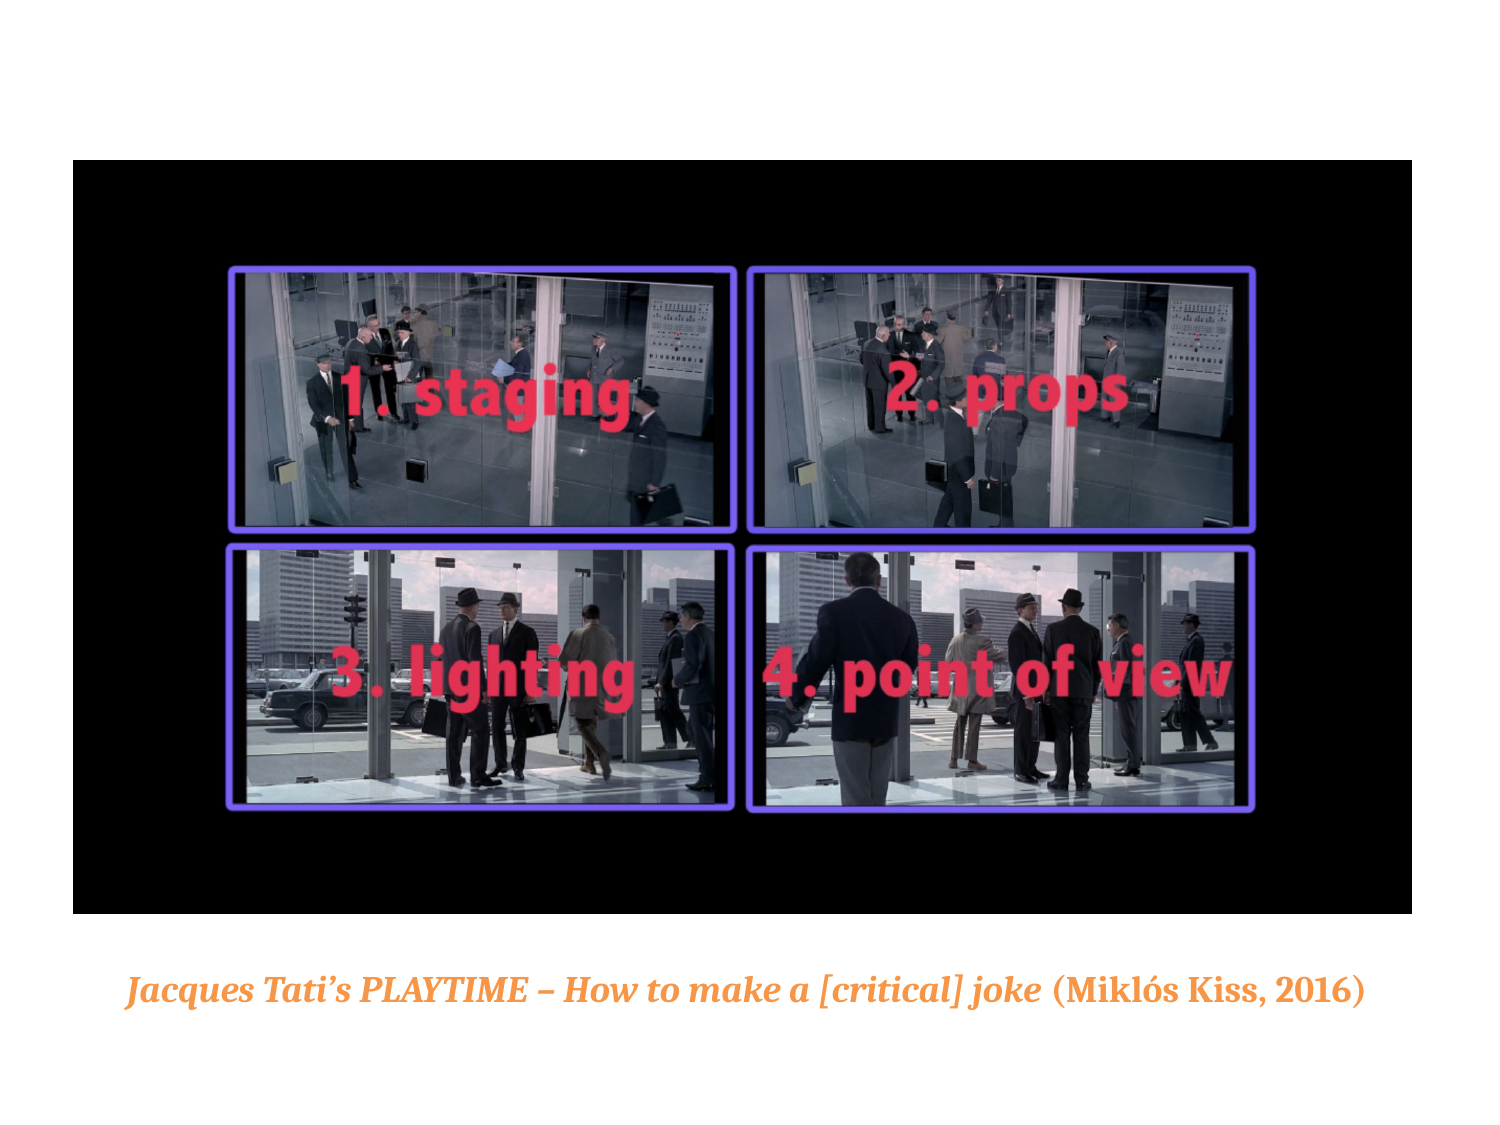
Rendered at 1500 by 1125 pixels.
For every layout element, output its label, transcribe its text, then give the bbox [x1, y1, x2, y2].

text_box Jacques Tati’s PLAYTIME – How to make a [critical] joke (Miklós Kiss, 2016) [112, 957, 1412, 1018]
picture [73, 160, 1412, 914]
